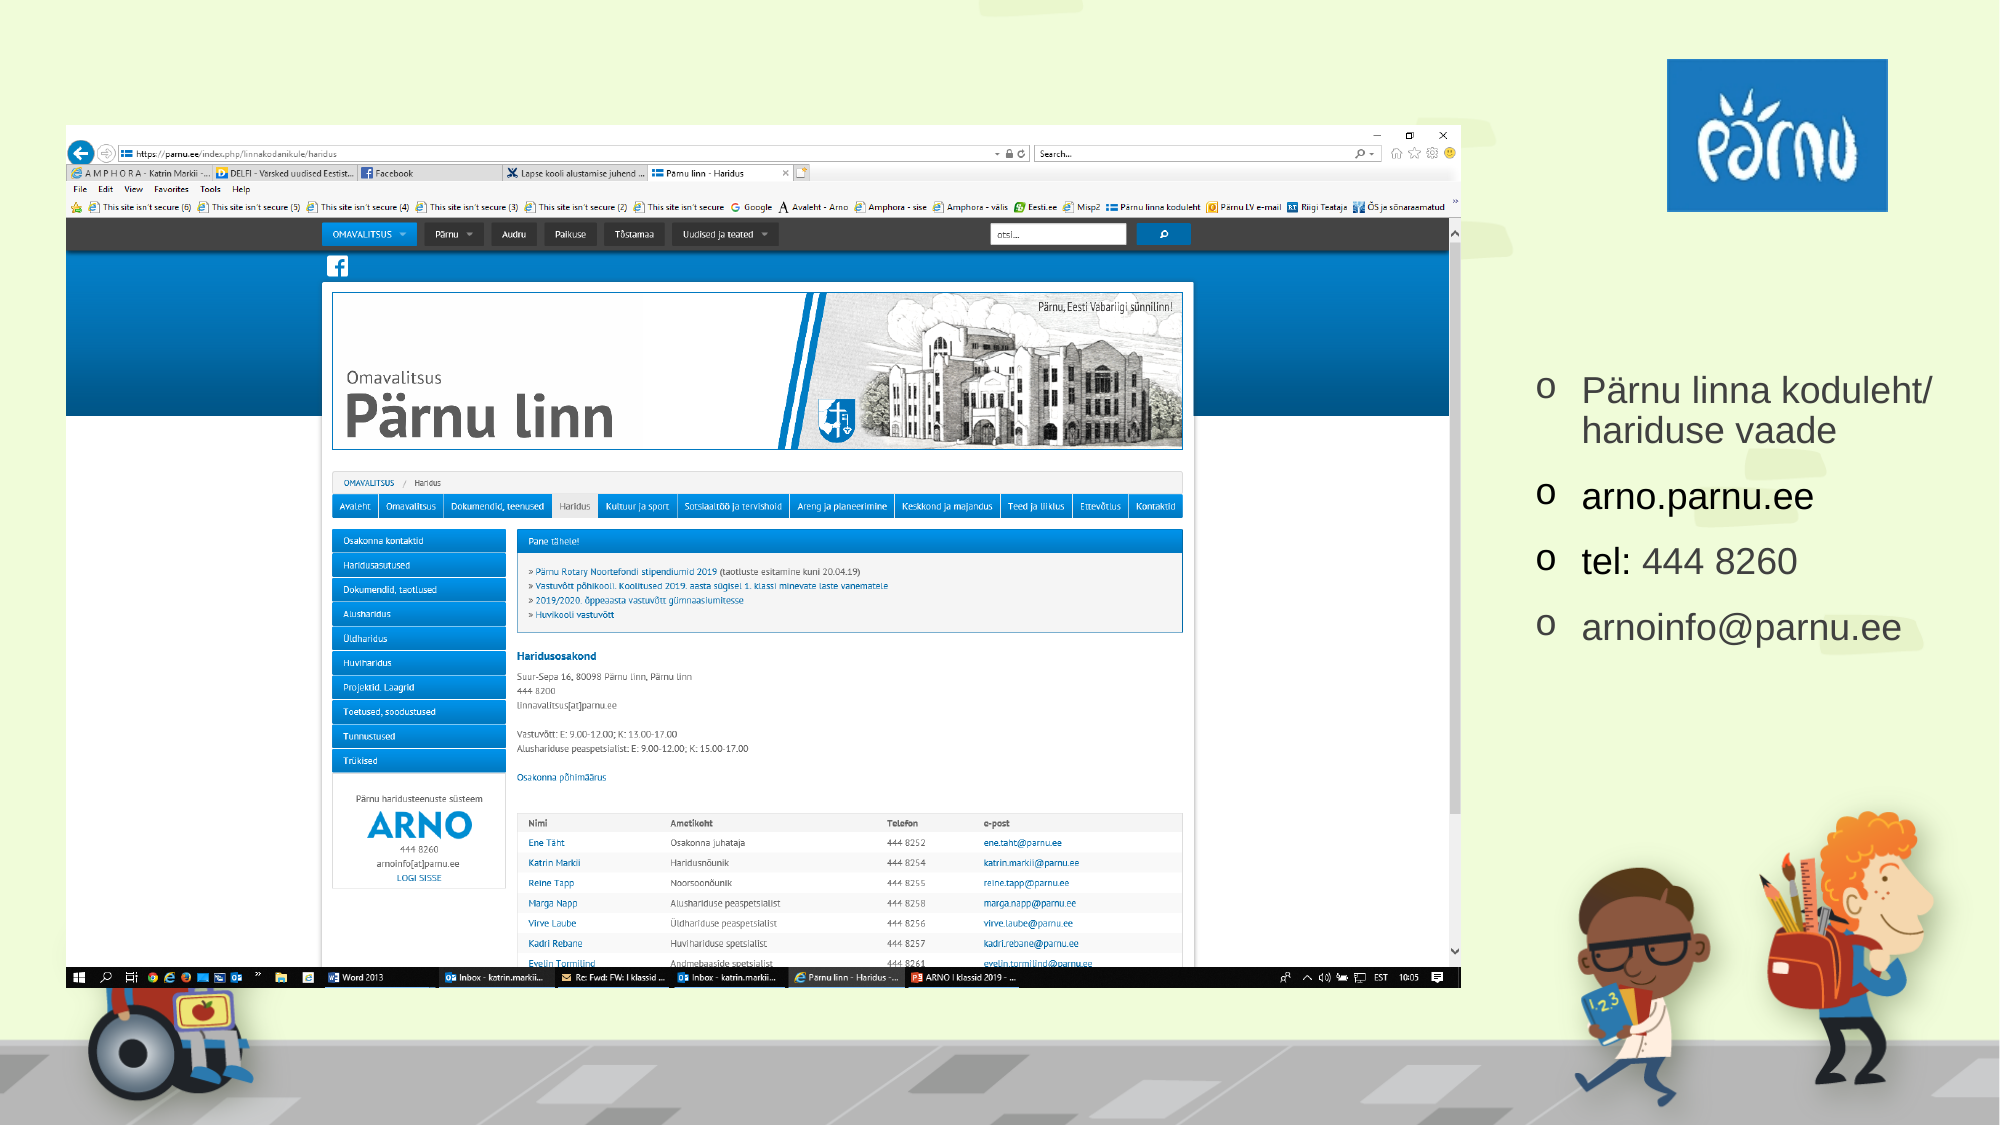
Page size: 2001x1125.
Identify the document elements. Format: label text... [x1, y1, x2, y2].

list Pärnu linna koduleht/ hariduse vaade arno.parnu.ee tel: 444 8260 arnoinfo@parnu.ee [1519, 363, 1957, 724]
picture [0, 0, 2000, 1125]
title Picture with caption layout [137, 59, 1750, 238]
